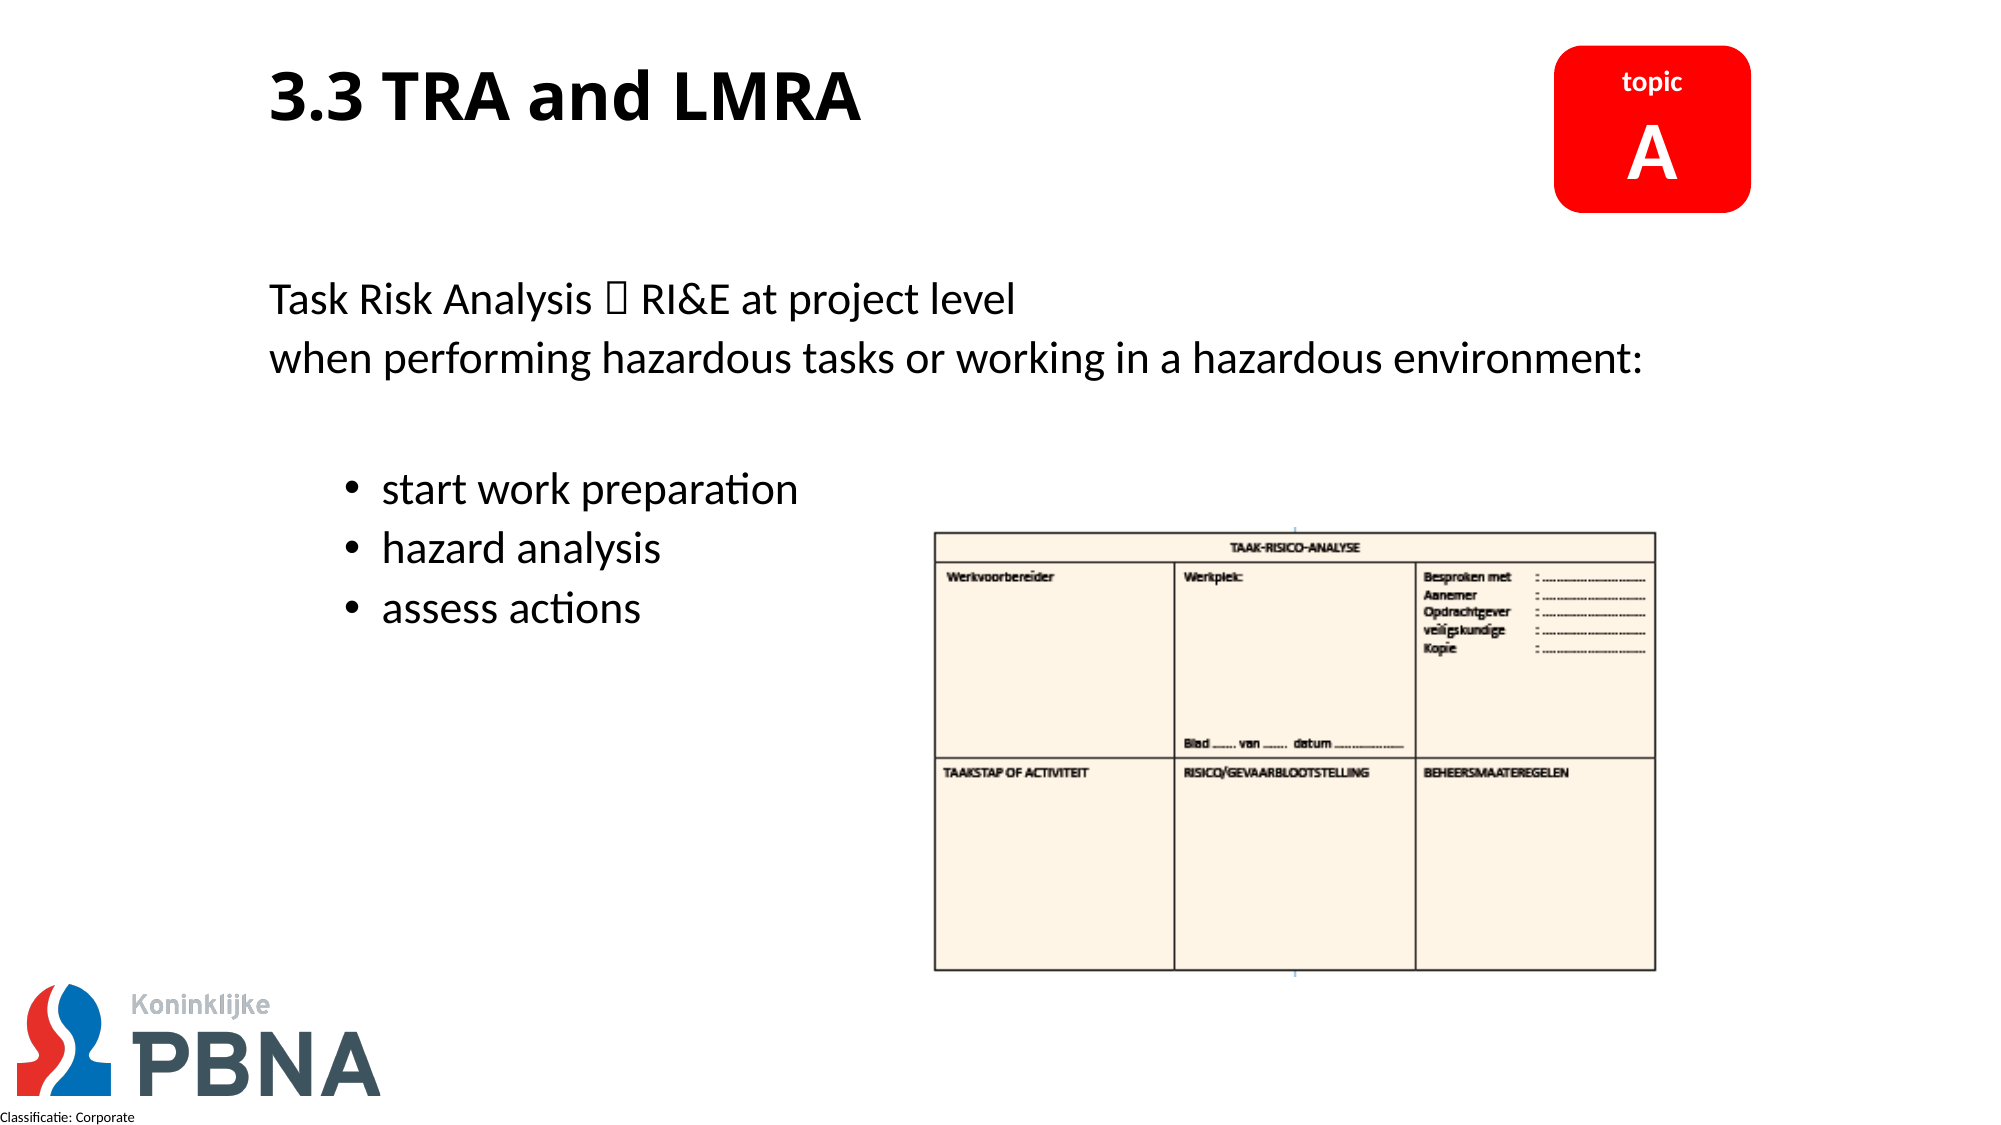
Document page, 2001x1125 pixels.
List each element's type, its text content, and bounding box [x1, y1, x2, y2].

title 3.3 TRA and LMRA [254, 54, 1605, 243]
list Task Risk Analysis  RI&E at project level when performing hazardous tasks or working in a hazardous environment: start work preparation hazard analysis assess actions [254, 267, 1708, 1010]
picture [17, 984, 381, 1096]
picture [929, 526, 1662, 977]
text_box topic A [1554, 45, 1752, 213]
